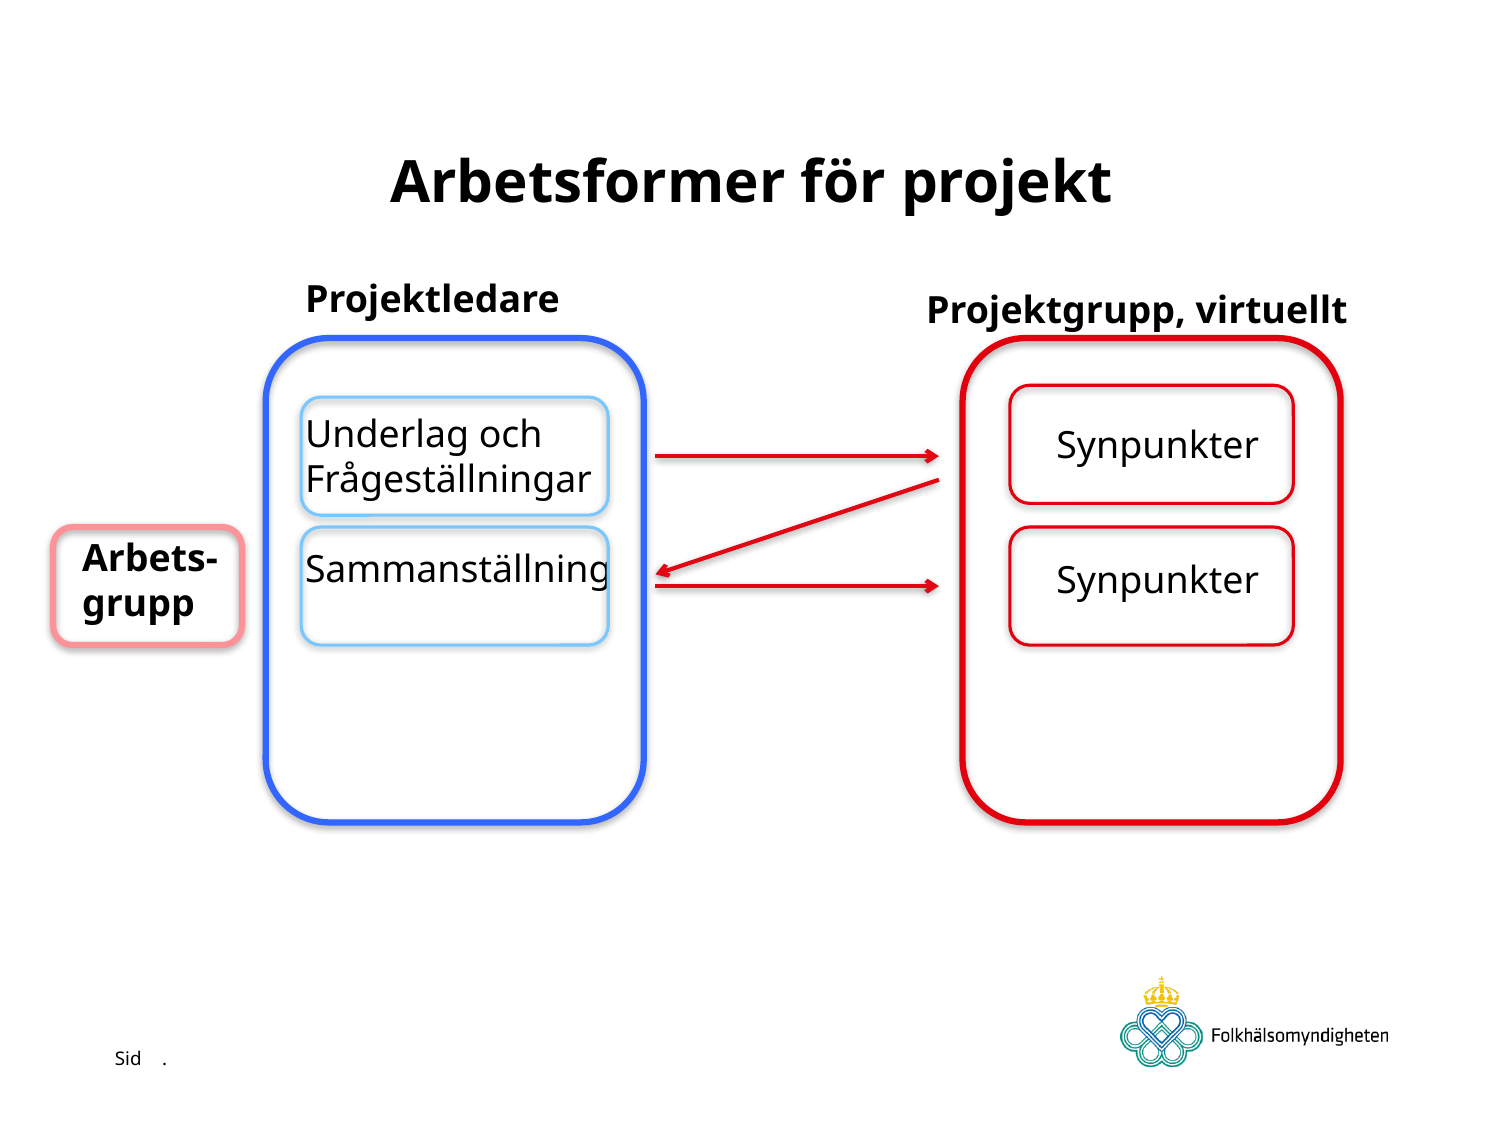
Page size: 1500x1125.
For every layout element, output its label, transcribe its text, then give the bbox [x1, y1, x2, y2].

text_box [52, 526, 228, 646]
text_box [1009, 384, 1295, 505]
text_box Projektledare Underlag och Frågeställningar Sammanställning [290, 267, 627, 687]
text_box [655, 479, 940, 575]
text_box [300, 526, 610, 646]
text_box [264, 350, 645, 824]
text_box [1009, 526, 1295, 646]
text_box Arbets- grupp [67, 527, 234, 677]
picture [1120, 976, 1388, 1067]
text_box [961, 744, 1342, 824]
text_box [234, 530, 243, 642]
text_box [300, 396, 610, 516]
text_box Projektgrupp, virtuellt Synpunkter Synpunkter [891, 278, 1424, 744]
text_box Arbetsformer för projekt [375, 136, 1128, 222]
